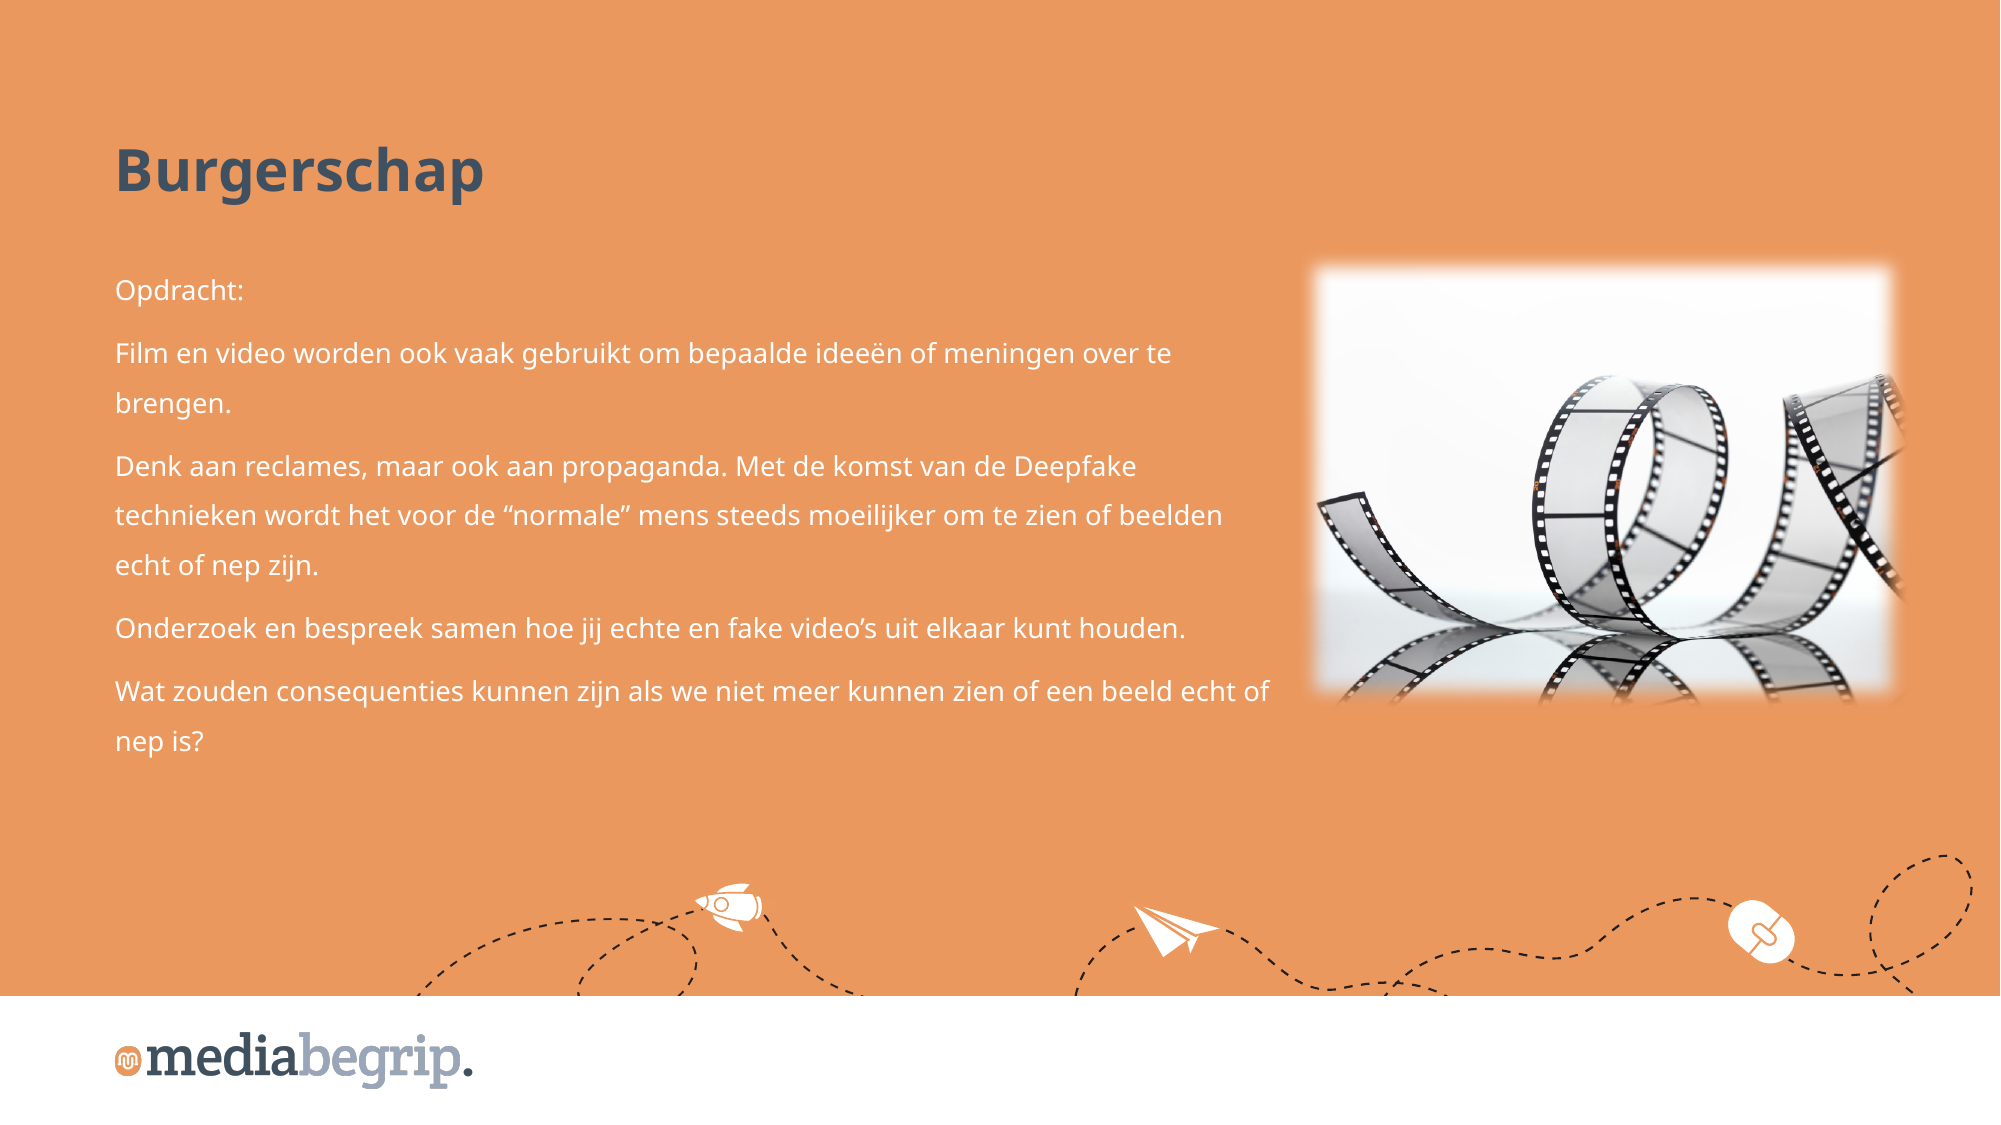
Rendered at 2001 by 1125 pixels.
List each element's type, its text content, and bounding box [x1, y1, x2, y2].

list Opdracht: Film en video worden ook vaak gebruikt om bepaalde ideeën of meningen over te brengen. Denk aan reclames, maar ook aan propaganda. Met de komst van de Deepfake technieken wordt het voor de “normale” mens steeds moeilijker om te zien of beelden echt of nep zijn. Onderzoek en bespreek samen hoe jij echte en fake video’s uit elkaar kunt houden. Wat zouden consequenties kunnen zijn als we niet meer kunnen zien of een beeld echt of nep is? [99, 249, 1297, 772]
list Burgerschap [99, 134, 1909, 249]
picture [114, 1032, 473, 1089]
picture [1296, 249, 1909, 709]
picture [404, 904, 990, 996]
